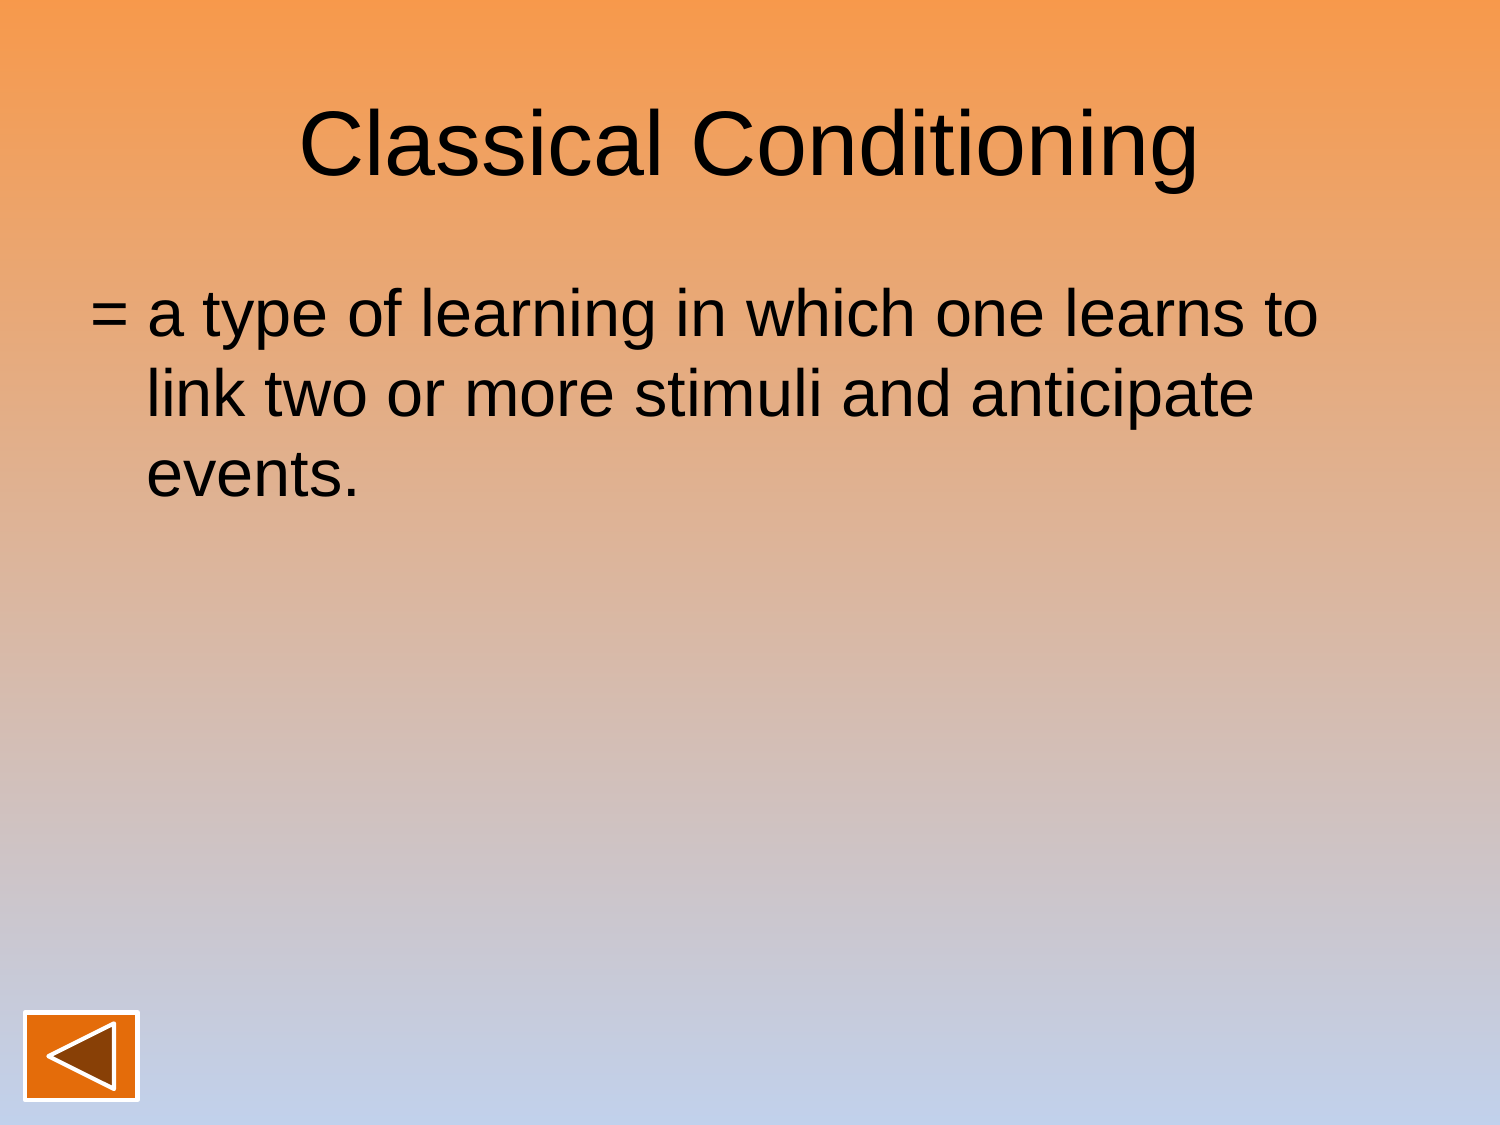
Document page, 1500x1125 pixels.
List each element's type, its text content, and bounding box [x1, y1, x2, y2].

list = a type of learning in which one learns to link two or more stimuli and anticipate events. [74, 262, 1426, 1006]
text_box [23, 1010, 140, 1102]
title Classical Conditioning [74, 44, 1426, 233]
